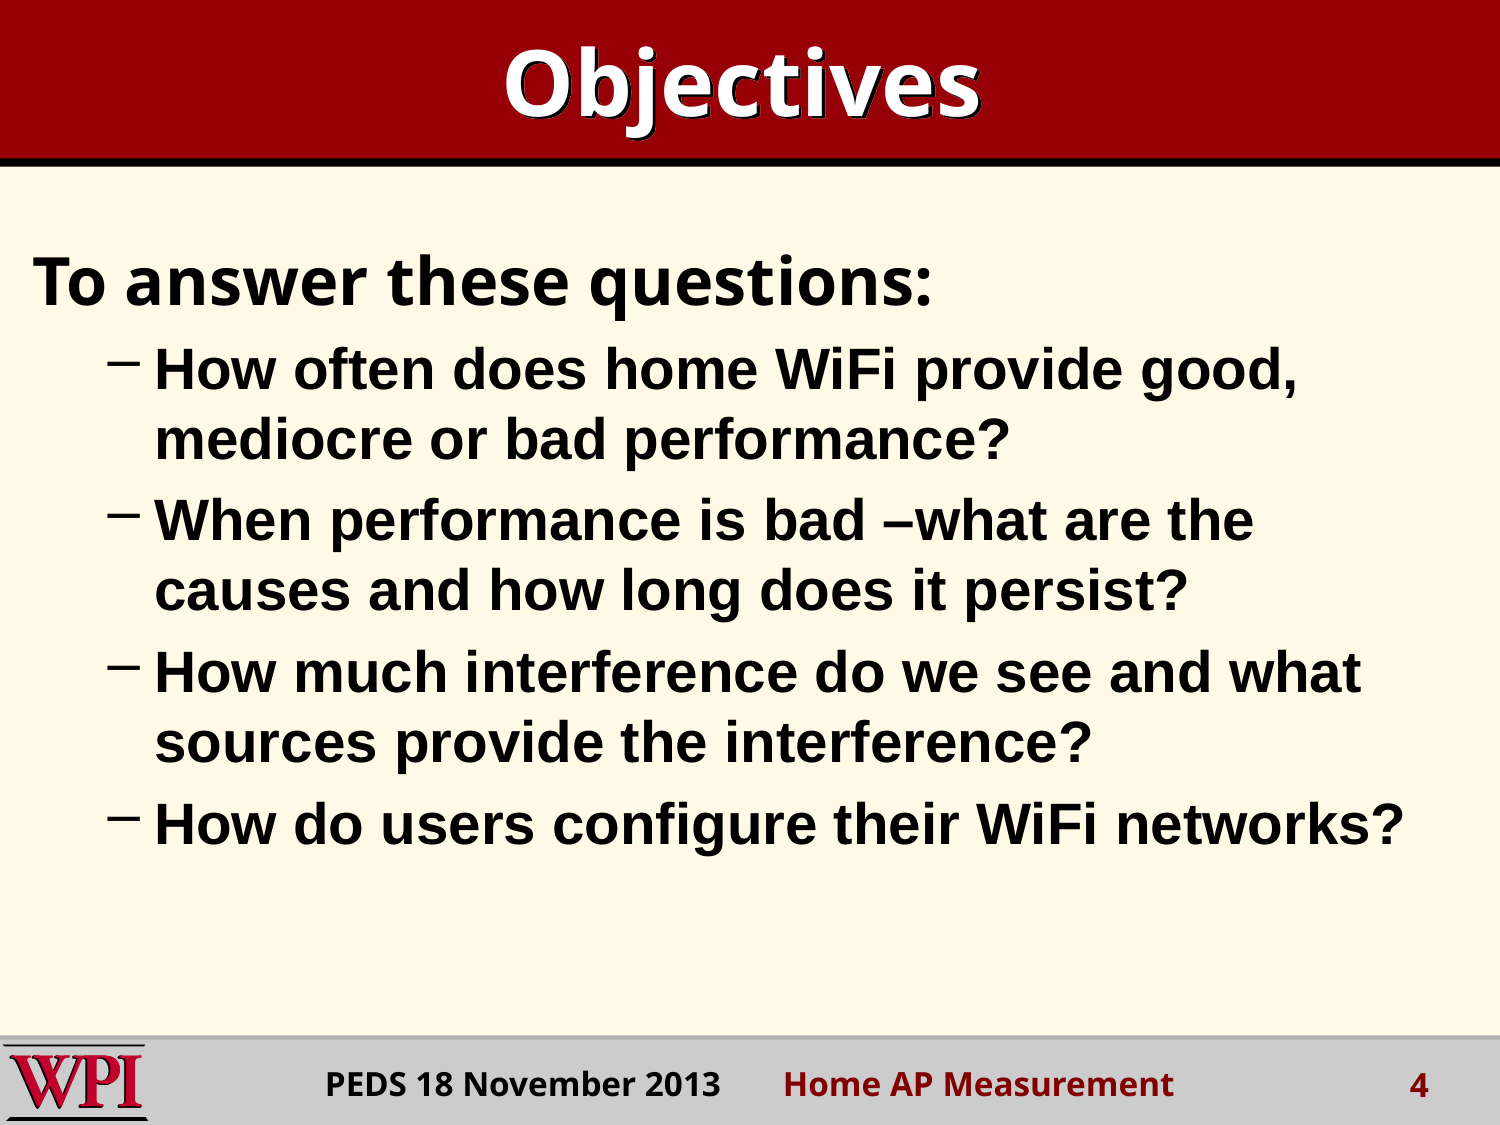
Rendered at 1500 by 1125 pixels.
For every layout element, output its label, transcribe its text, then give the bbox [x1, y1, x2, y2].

picture [0, 167, 1500, 1035]
footer PEDS 18 November 2013 Home AP Measurement [229, 1054, 1270, 1118]
list To answer these questions: How often does home WiFi provide good, mediocre or bad performance? When performance is bad –what are the causes and how long does it persist? How much interference do we see and what sources provide the interference? How do users configure their WiFi networks? [17, 231, 1475, 1020]
slide_number 4 [1344, 1056, 1495, 1095]
picture [0, 0, 1500, 158]
title Objectives [24, 0, 1460, 150]
picture [0, 1040, 1500, 1122]
